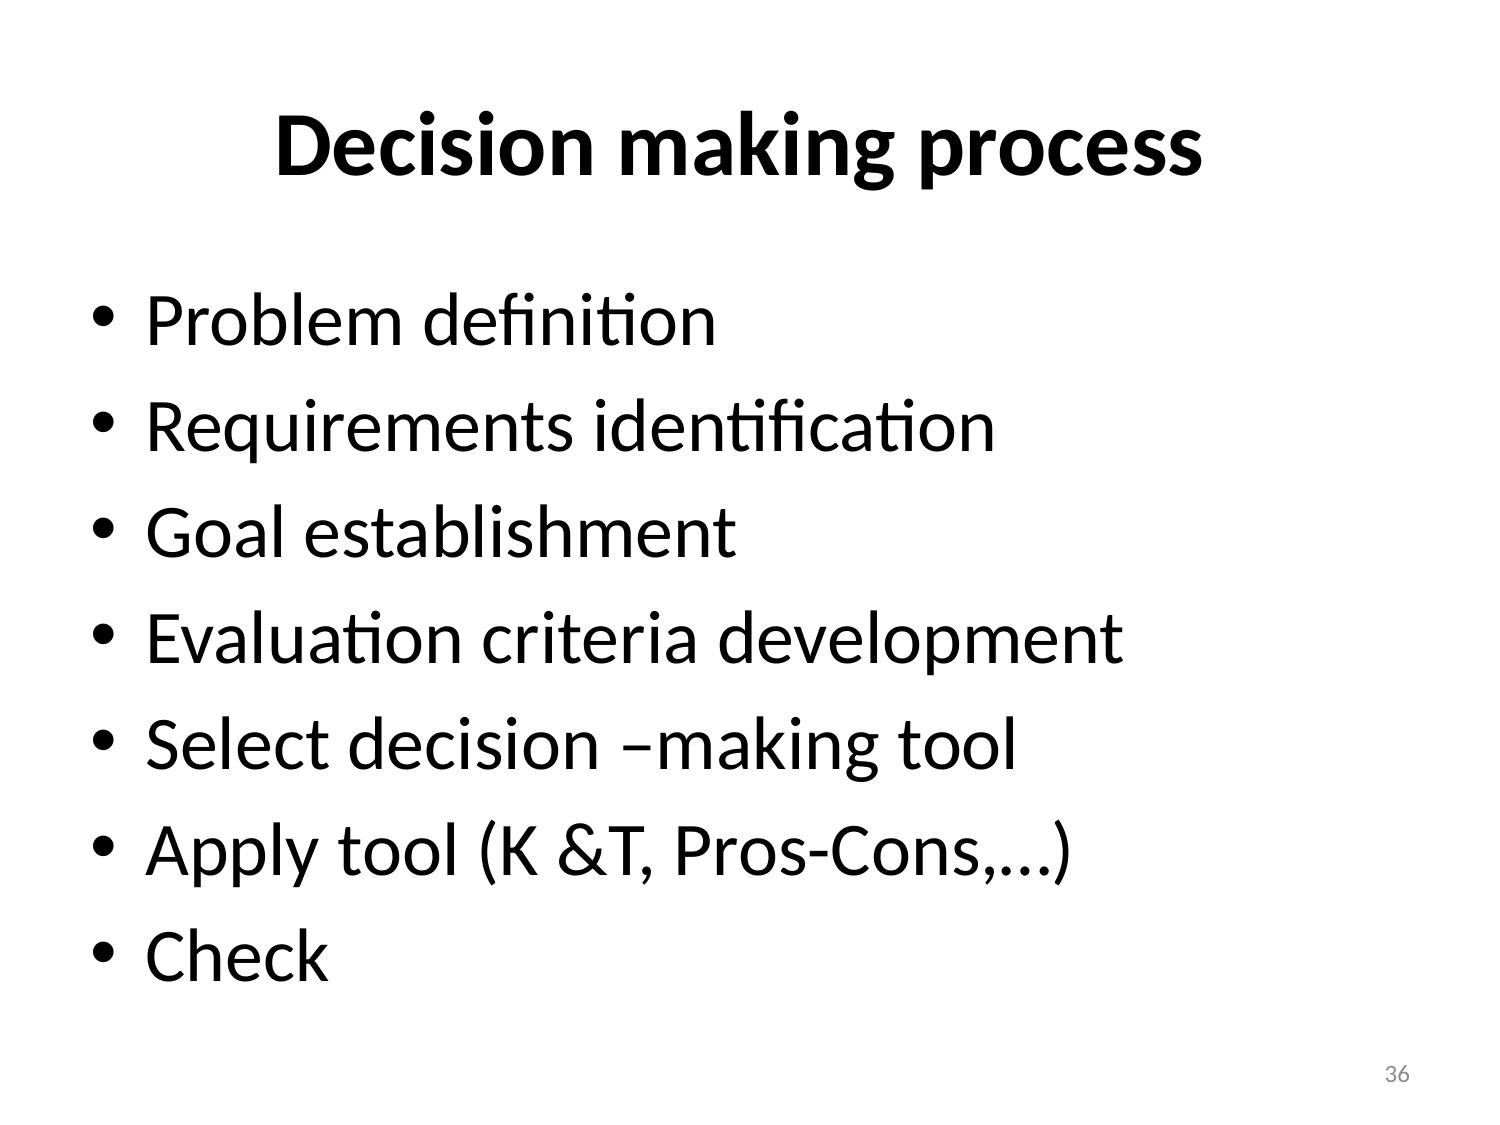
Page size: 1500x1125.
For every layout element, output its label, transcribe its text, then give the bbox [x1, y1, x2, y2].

list Problem definition Requirements identification Goal establishment Evaluation criteria development Select decision –making tool Apply tool (K &T, Pros-Cons,…) Check [75, 262, 1425, 1005]
title Decision making process [75, 45, 1425, 233]
slide_number 36 [1074, 1042, 1425, 1103]
